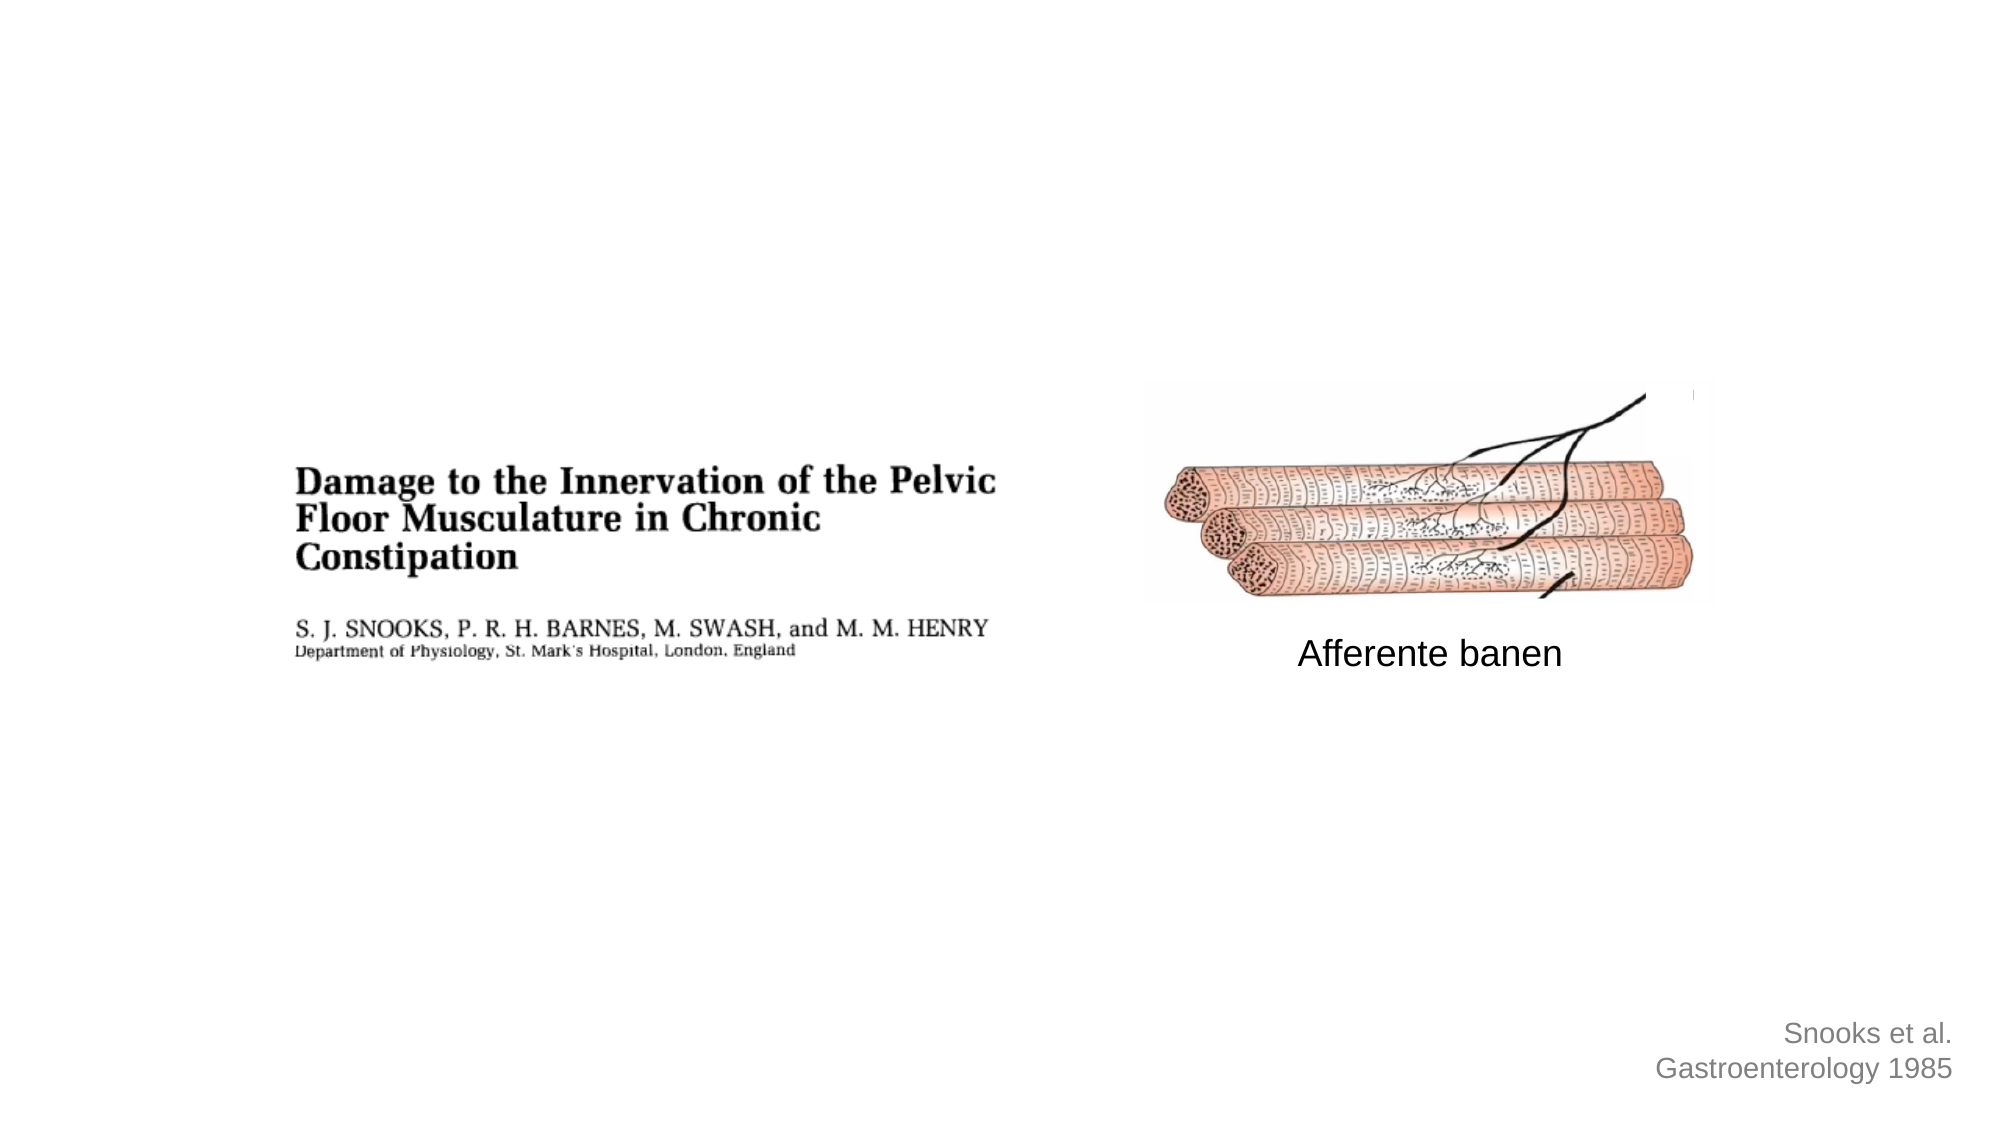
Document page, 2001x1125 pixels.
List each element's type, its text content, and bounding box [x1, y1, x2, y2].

text_box Afferente banen [1282, 621, 1579, 681]
picture [292, 456, 1000, 668]
text_box Snooks et al. Gastroenterology 1985 [1426, 1007, 1969, 1092]
picture [1145, 379, 1716, 605]
